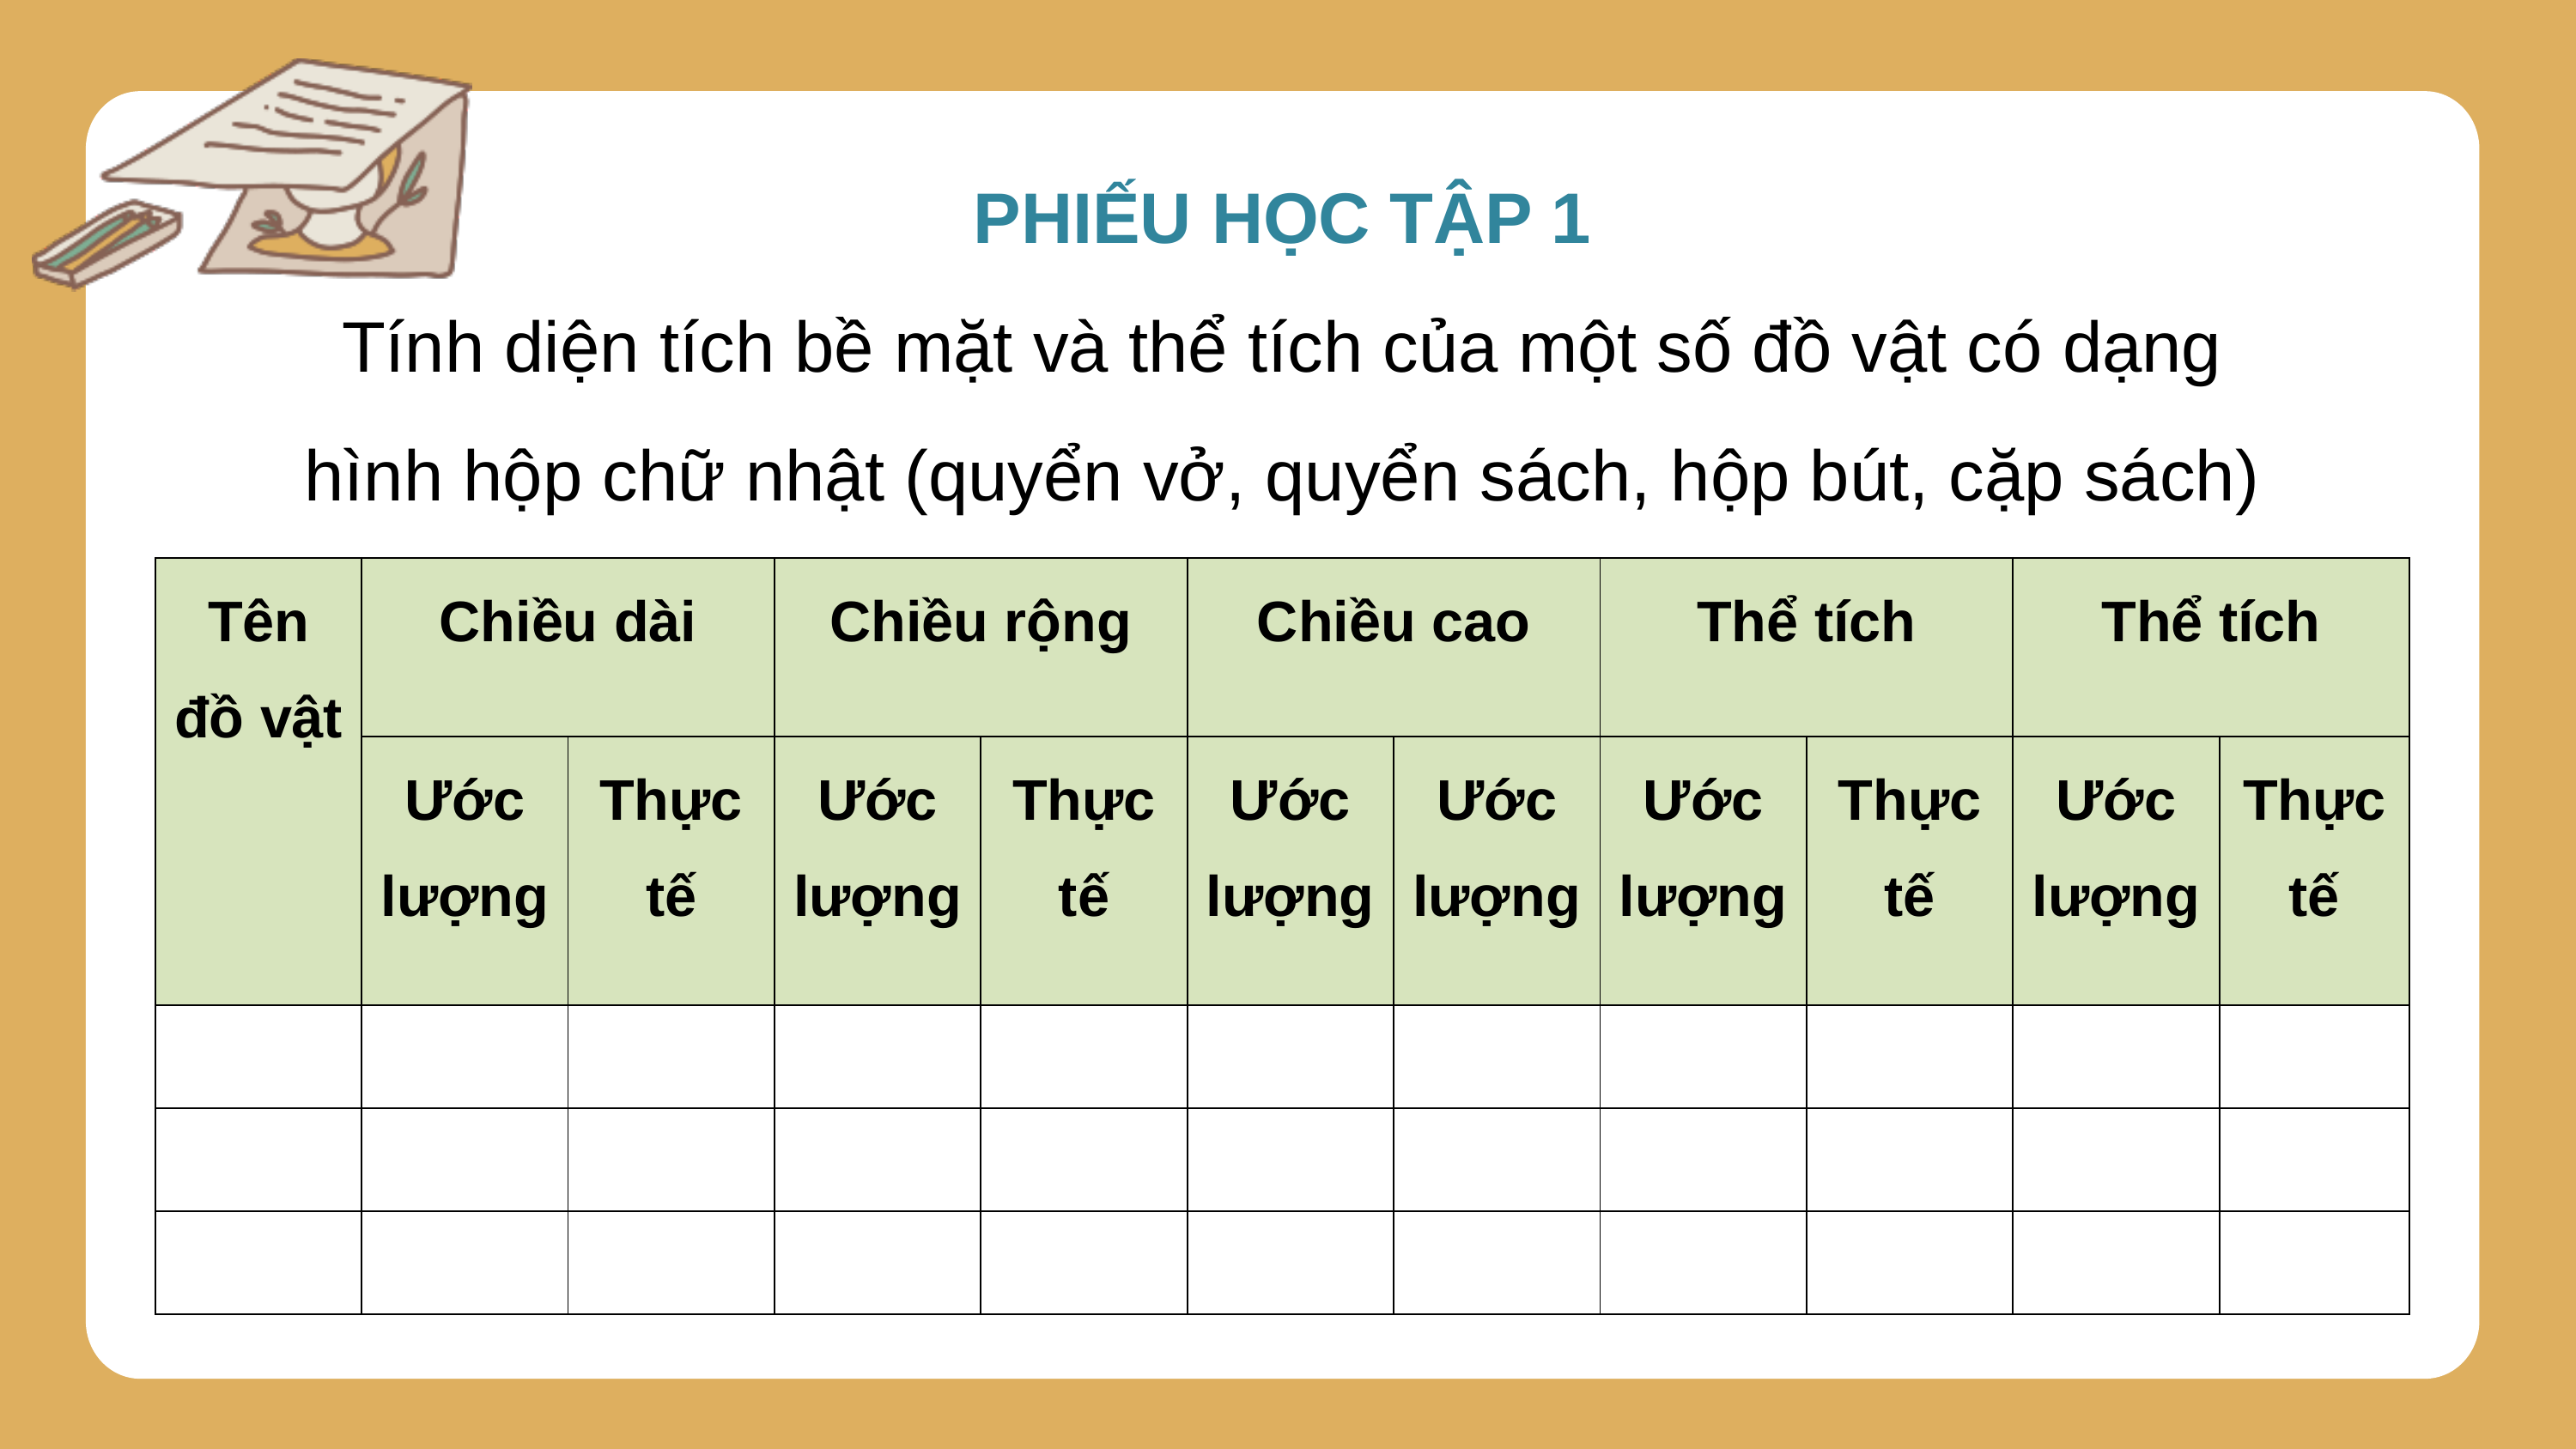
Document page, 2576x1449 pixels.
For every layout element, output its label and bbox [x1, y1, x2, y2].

picture [32, 58, 473, 293]
text_box [85, 90, 2480, 1379]
